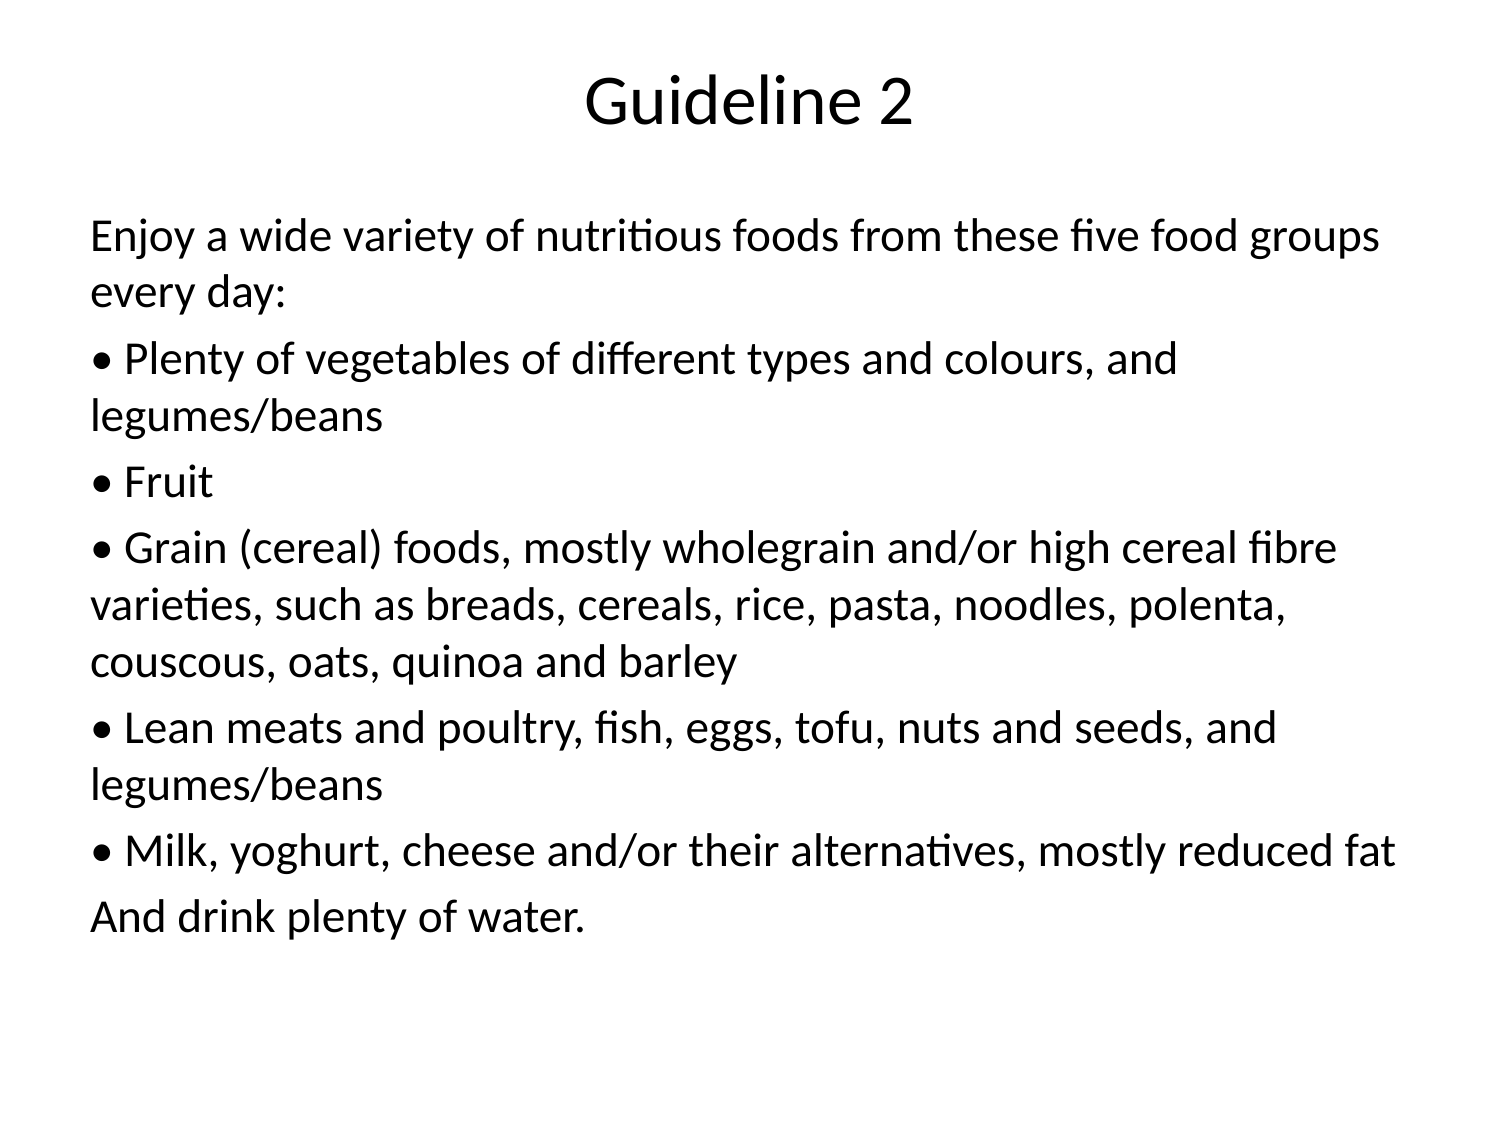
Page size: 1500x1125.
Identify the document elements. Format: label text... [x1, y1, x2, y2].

list Enjoy a wide variety of nutritious foods from these five food groups every day: • Plenty of vegetables of different types and colours, and legumes/beans • Fruit • Grain (cereal) foods, mostly wholegrain and/or high cereal fibre varieties, such as breads, cereals, rice, pasta, noodles, polenta, couscous, oats, quinoa and barley • Lean meats and poultry, fish, eggs, tofu, nuts and seeds, and legumes/beans • Milk, yoghurt, cheese and/or their alternatives, mostly reduced fat And drink plenty of water. [75, 196, 1425, 1005]
title Guideline 2 [75, 45, 1425, 196]
